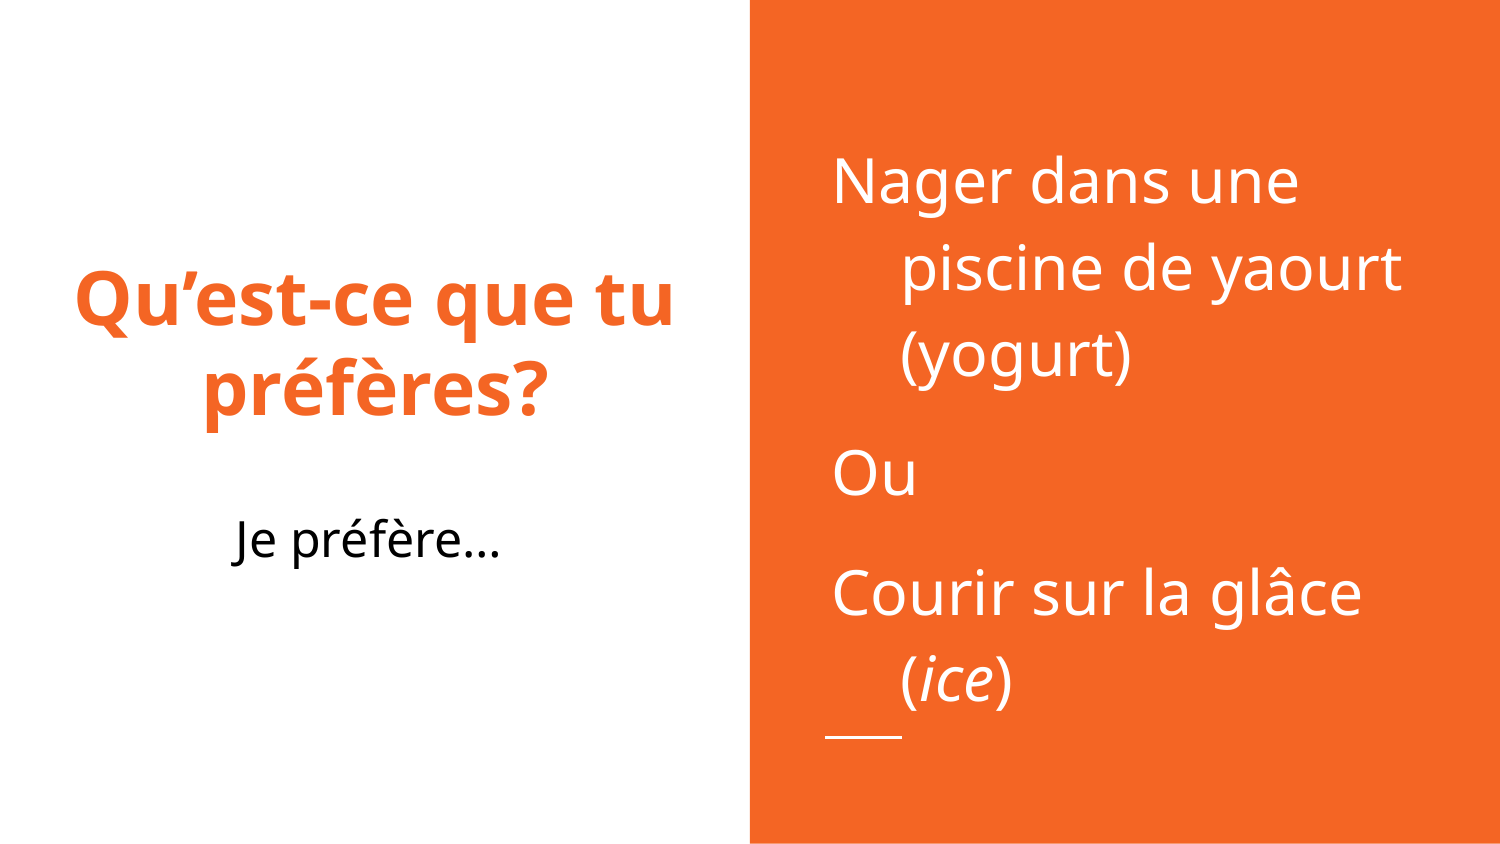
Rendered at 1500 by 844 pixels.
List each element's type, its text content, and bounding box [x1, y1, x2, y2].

title Qu’est-ce que tu préfères? [43, 229, 708, 446]
subtitle Je préfère… [43, 492, 708, 651]
list Nager dans une piscine de yaourt (yogurt) Ou Courir sur la glâce (ice) [810, 118, 1440, 725]
